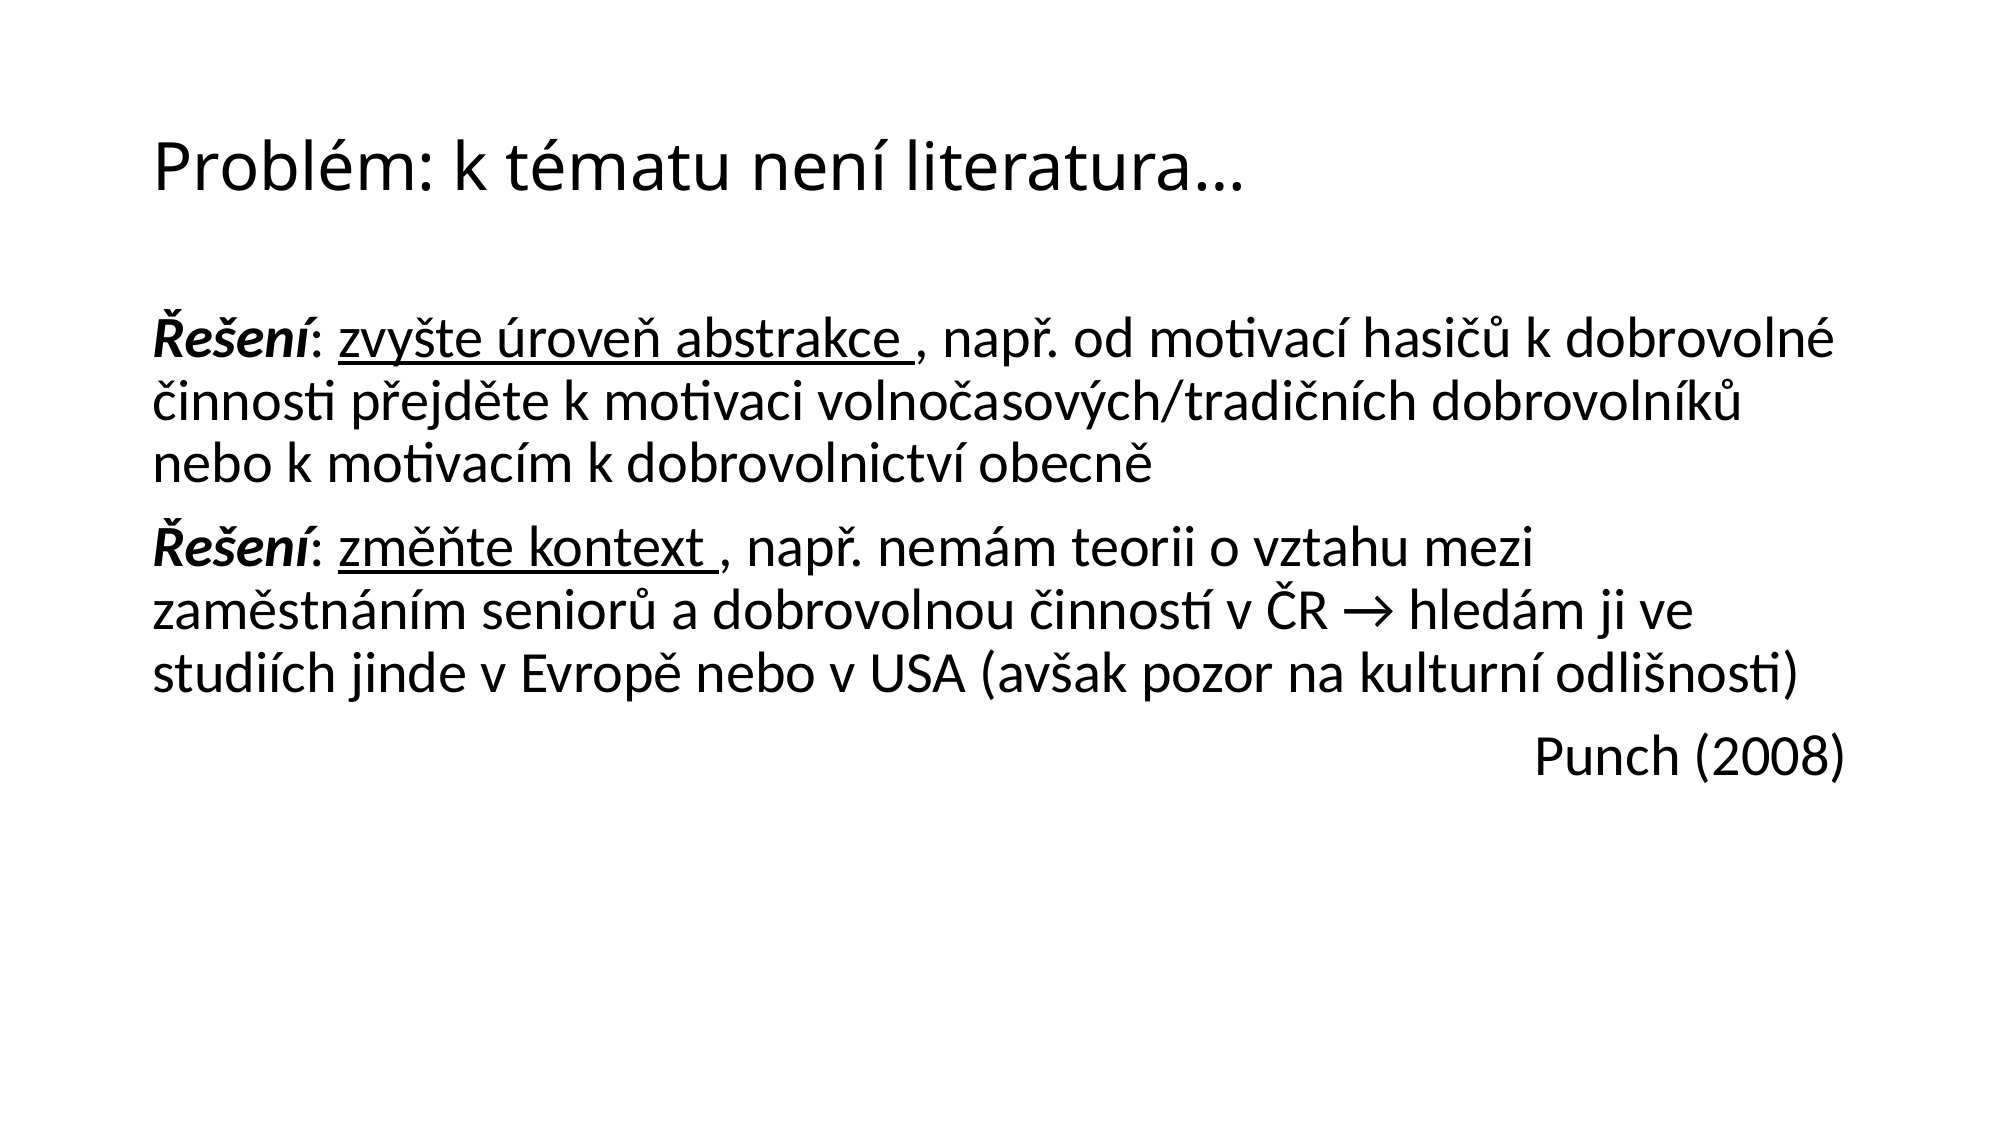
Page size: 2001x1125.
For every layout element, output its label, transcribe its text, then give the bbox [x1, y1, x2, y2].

title Problém: k tématu není literatura… [137, 59, 1863, 278]
list Řešení: zvyšte úroveň abstrakce , např. od motivací hasičů k dobrovolné činnosti přejděte k motivaci volnočasových/tradičních dobrovolníků nebo k motivacím k dobrovolnictví obecně Řešení: změňte kontext , např. nemám teorii o vztahu mezi zaměstnáním seniorů a dobrovolnou činností v ČR → hledám ji ve studiích jinde v Evropě nebo v USA (avšak pozor na kulturní odlišnosti) Punch (2008) [137, 299, 1863, 1014]
